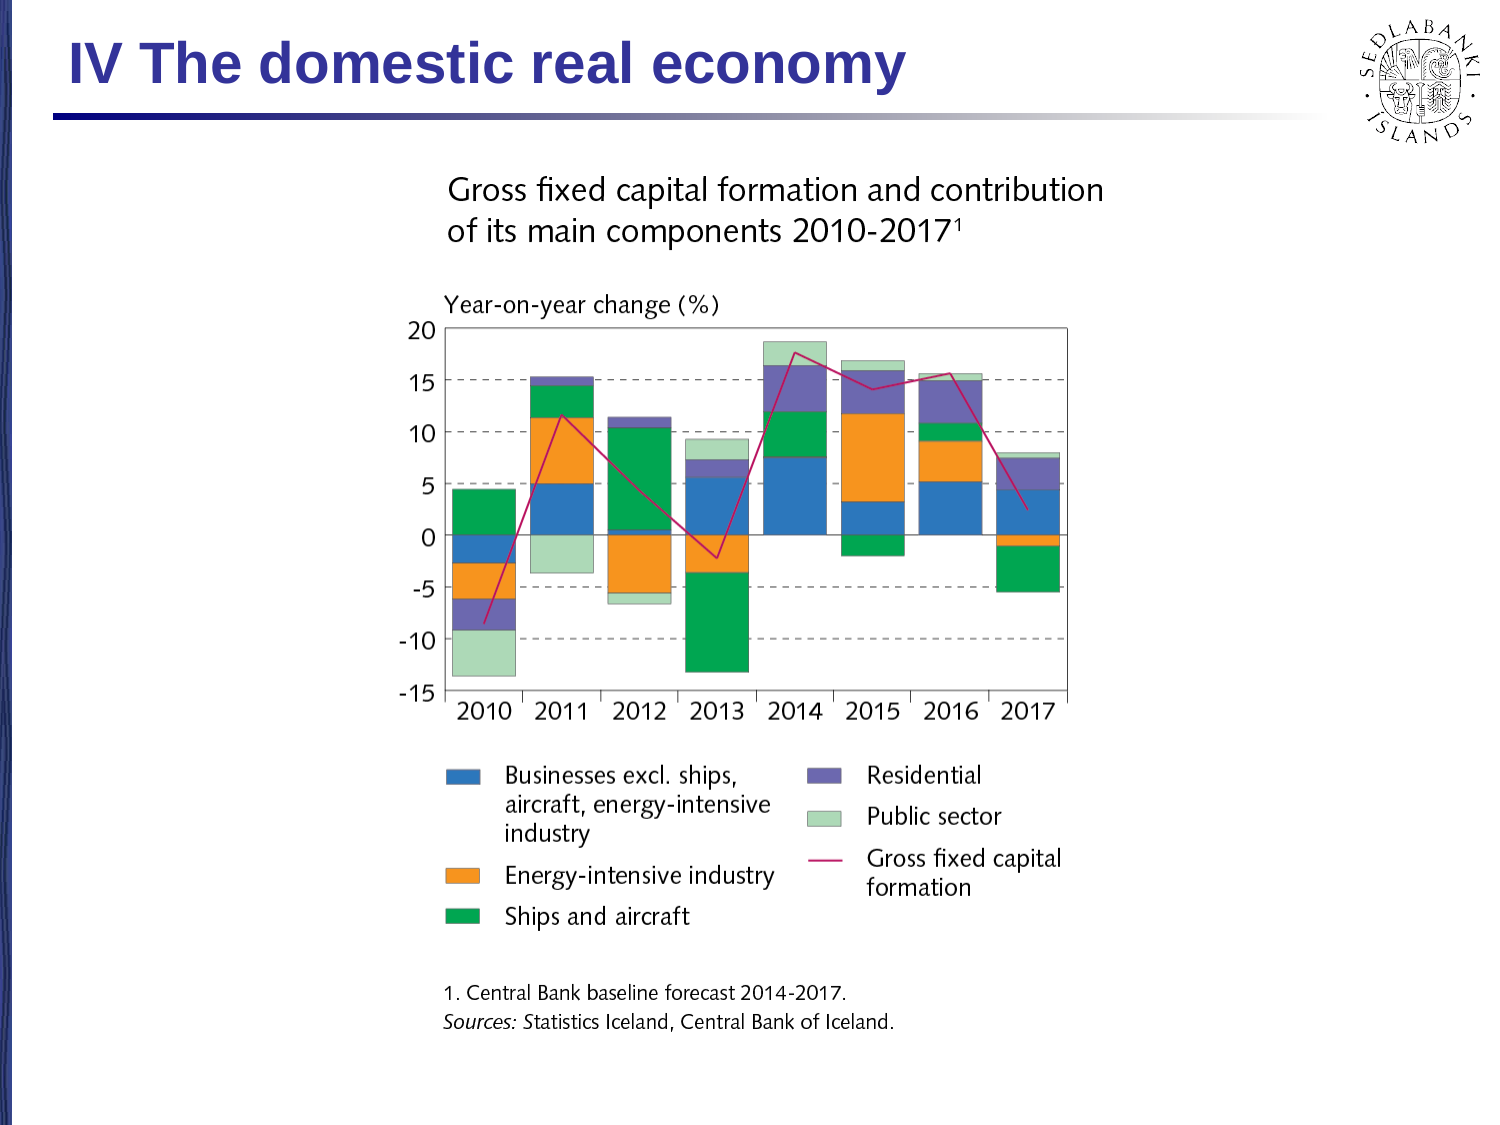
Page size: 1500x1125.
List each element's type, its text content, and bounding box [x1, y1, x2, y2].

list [397, 173, 1115, 1034]
title IV The domestic real economy [52, 10, 1330, 111]
picture [1357, 18, 1482, 149]
picture [0, 0, 12, 1125]
